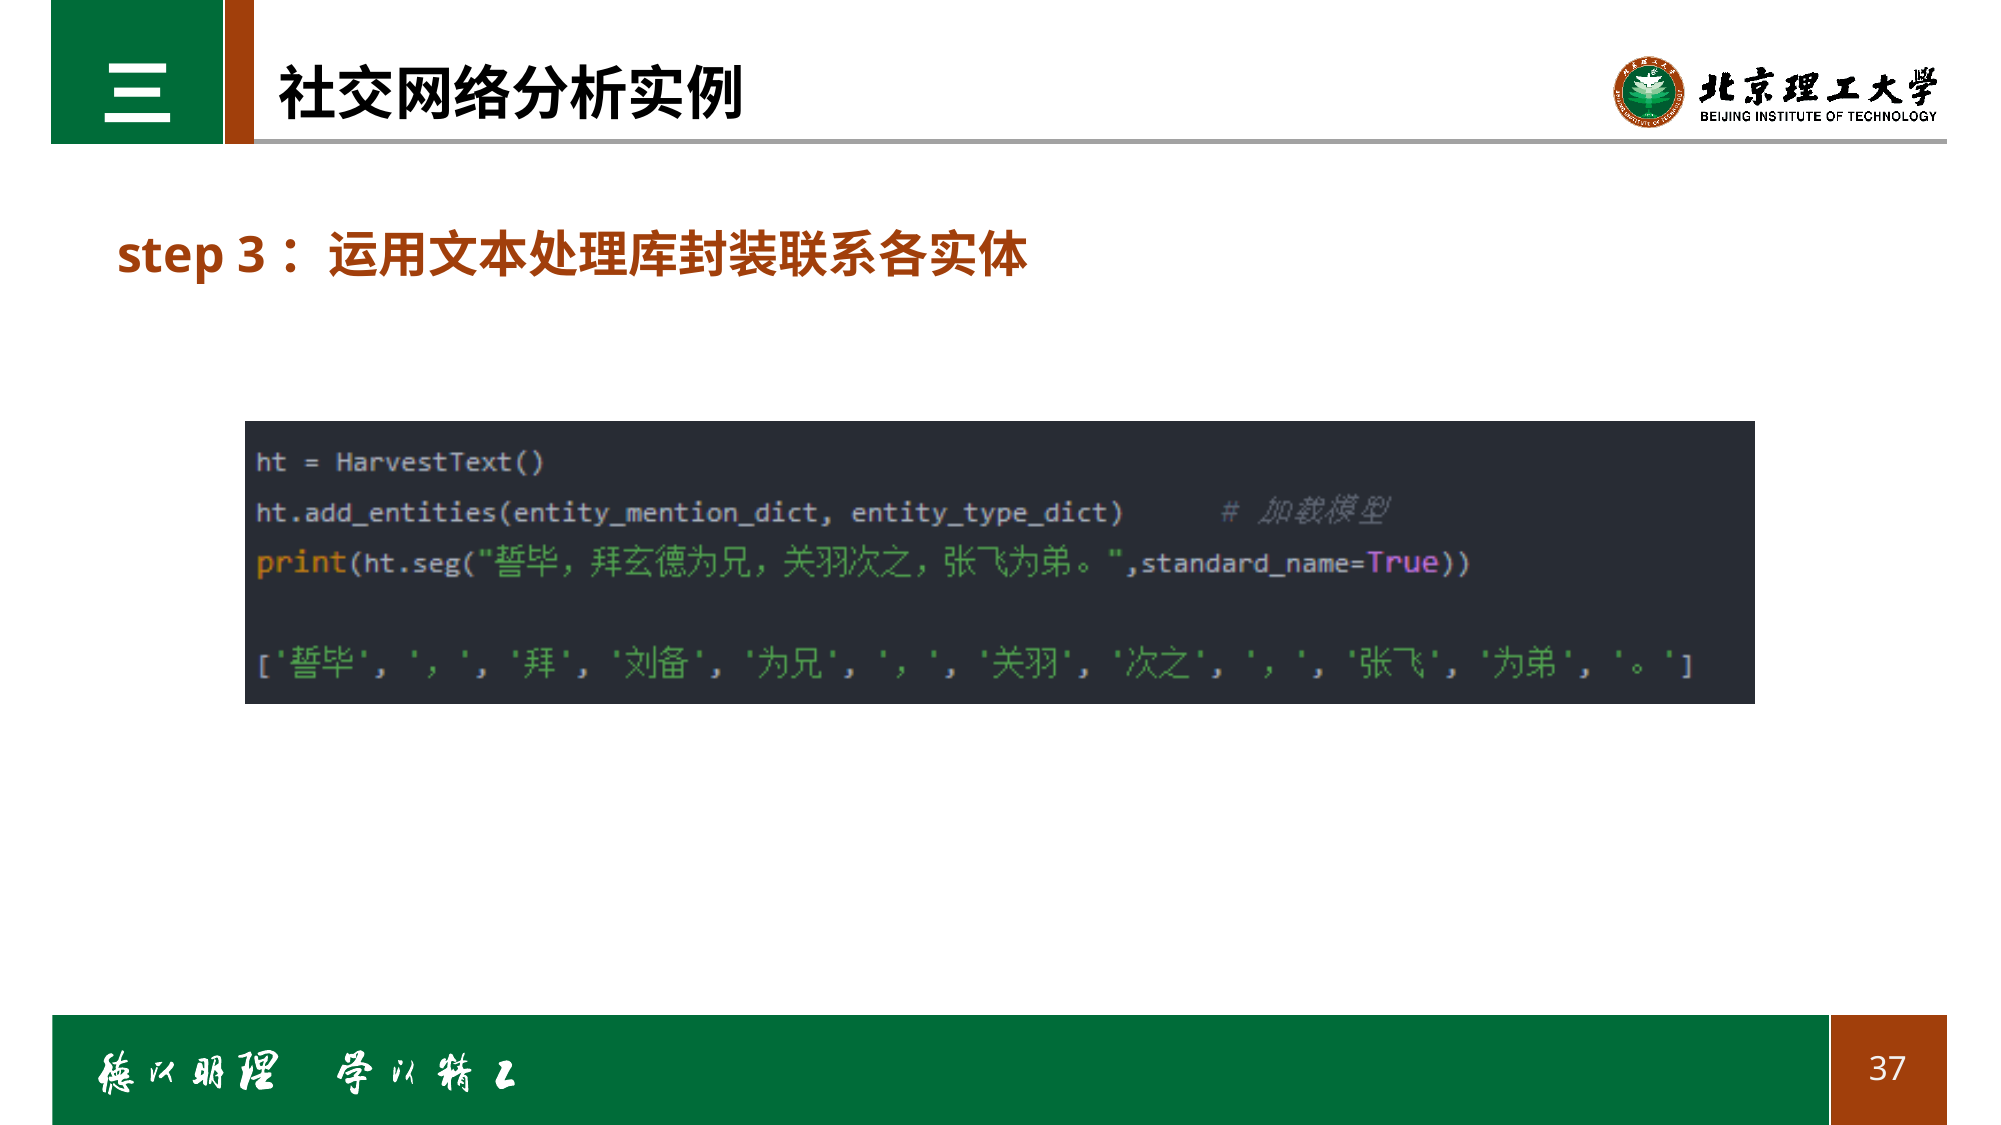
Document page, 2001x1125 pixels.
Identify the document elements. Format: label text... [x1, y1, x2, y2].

text_box step 3：运用文本处理库封装联系各实体 [101, 207, 1178, 299]
title 社交网络分析实例 [263, 56, 1682, 136]
text_box 三 [58, 38, 218, 144]
picture [1682, 56, 1937, 128]
picture [245, 421, 1755, 704]
